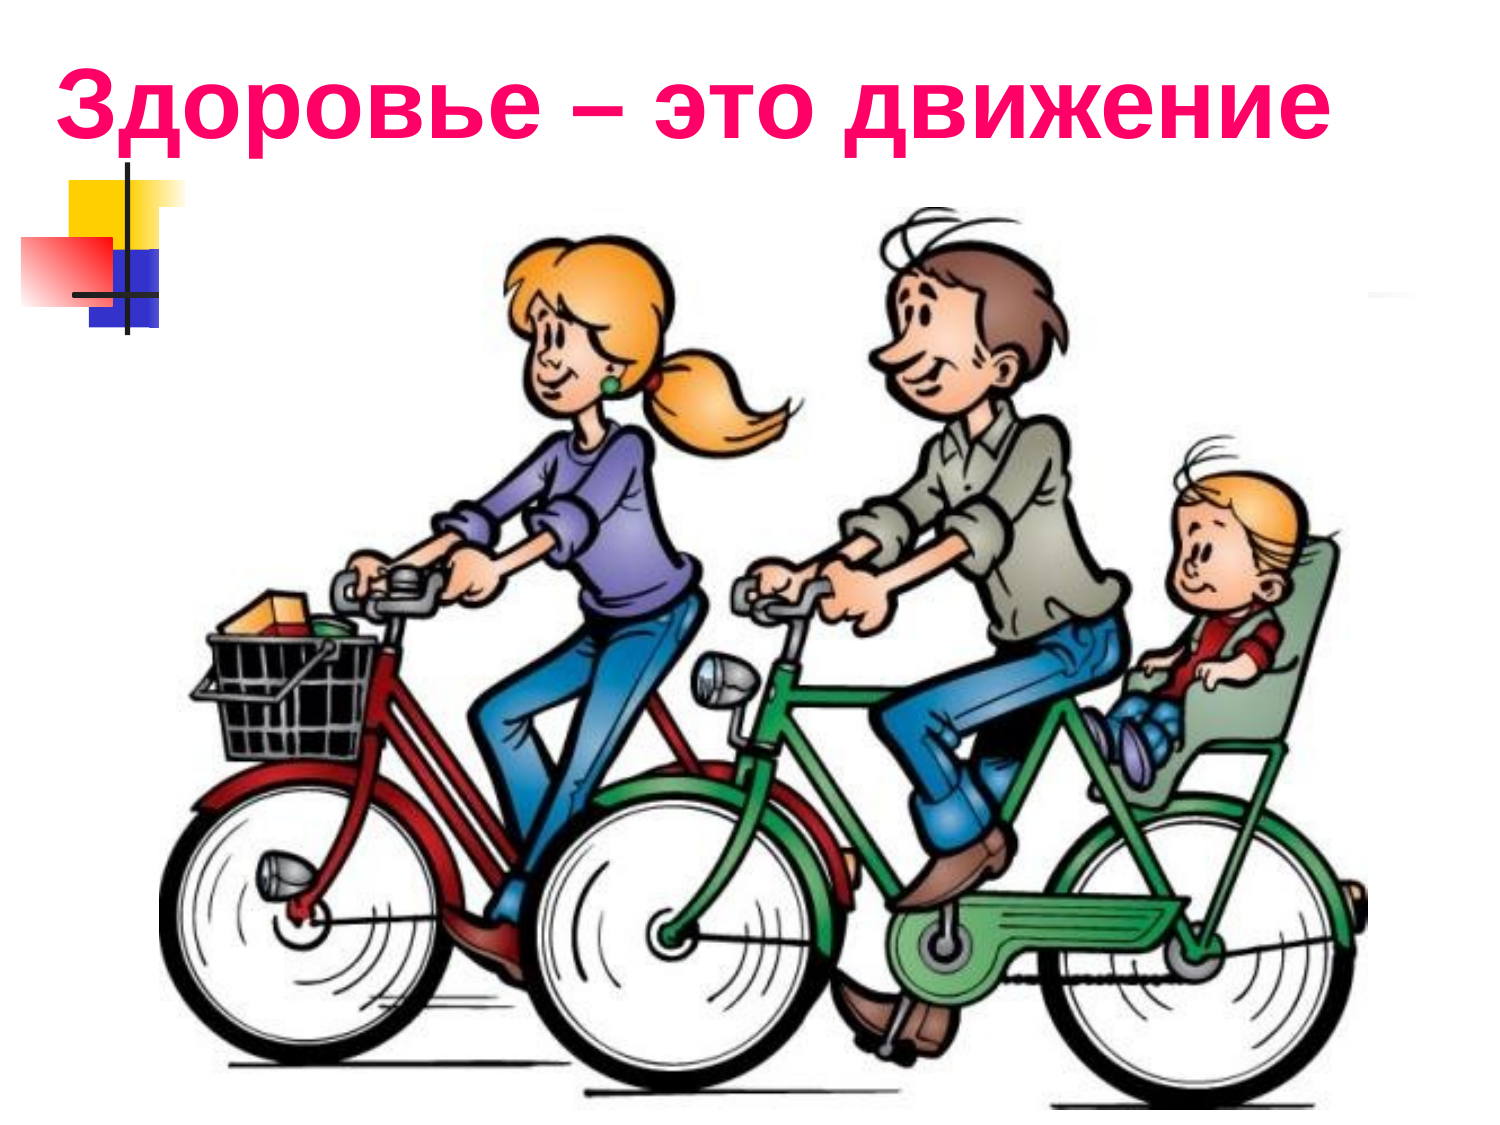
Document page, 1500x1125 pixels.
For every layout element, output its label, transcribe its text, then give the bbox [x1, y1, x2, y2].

text_box Здоровье – это движение [41, 30, 1459, 1094]
text_box [74, 45, 1425, 233]
picture [159, 207, 1368, 1111]
